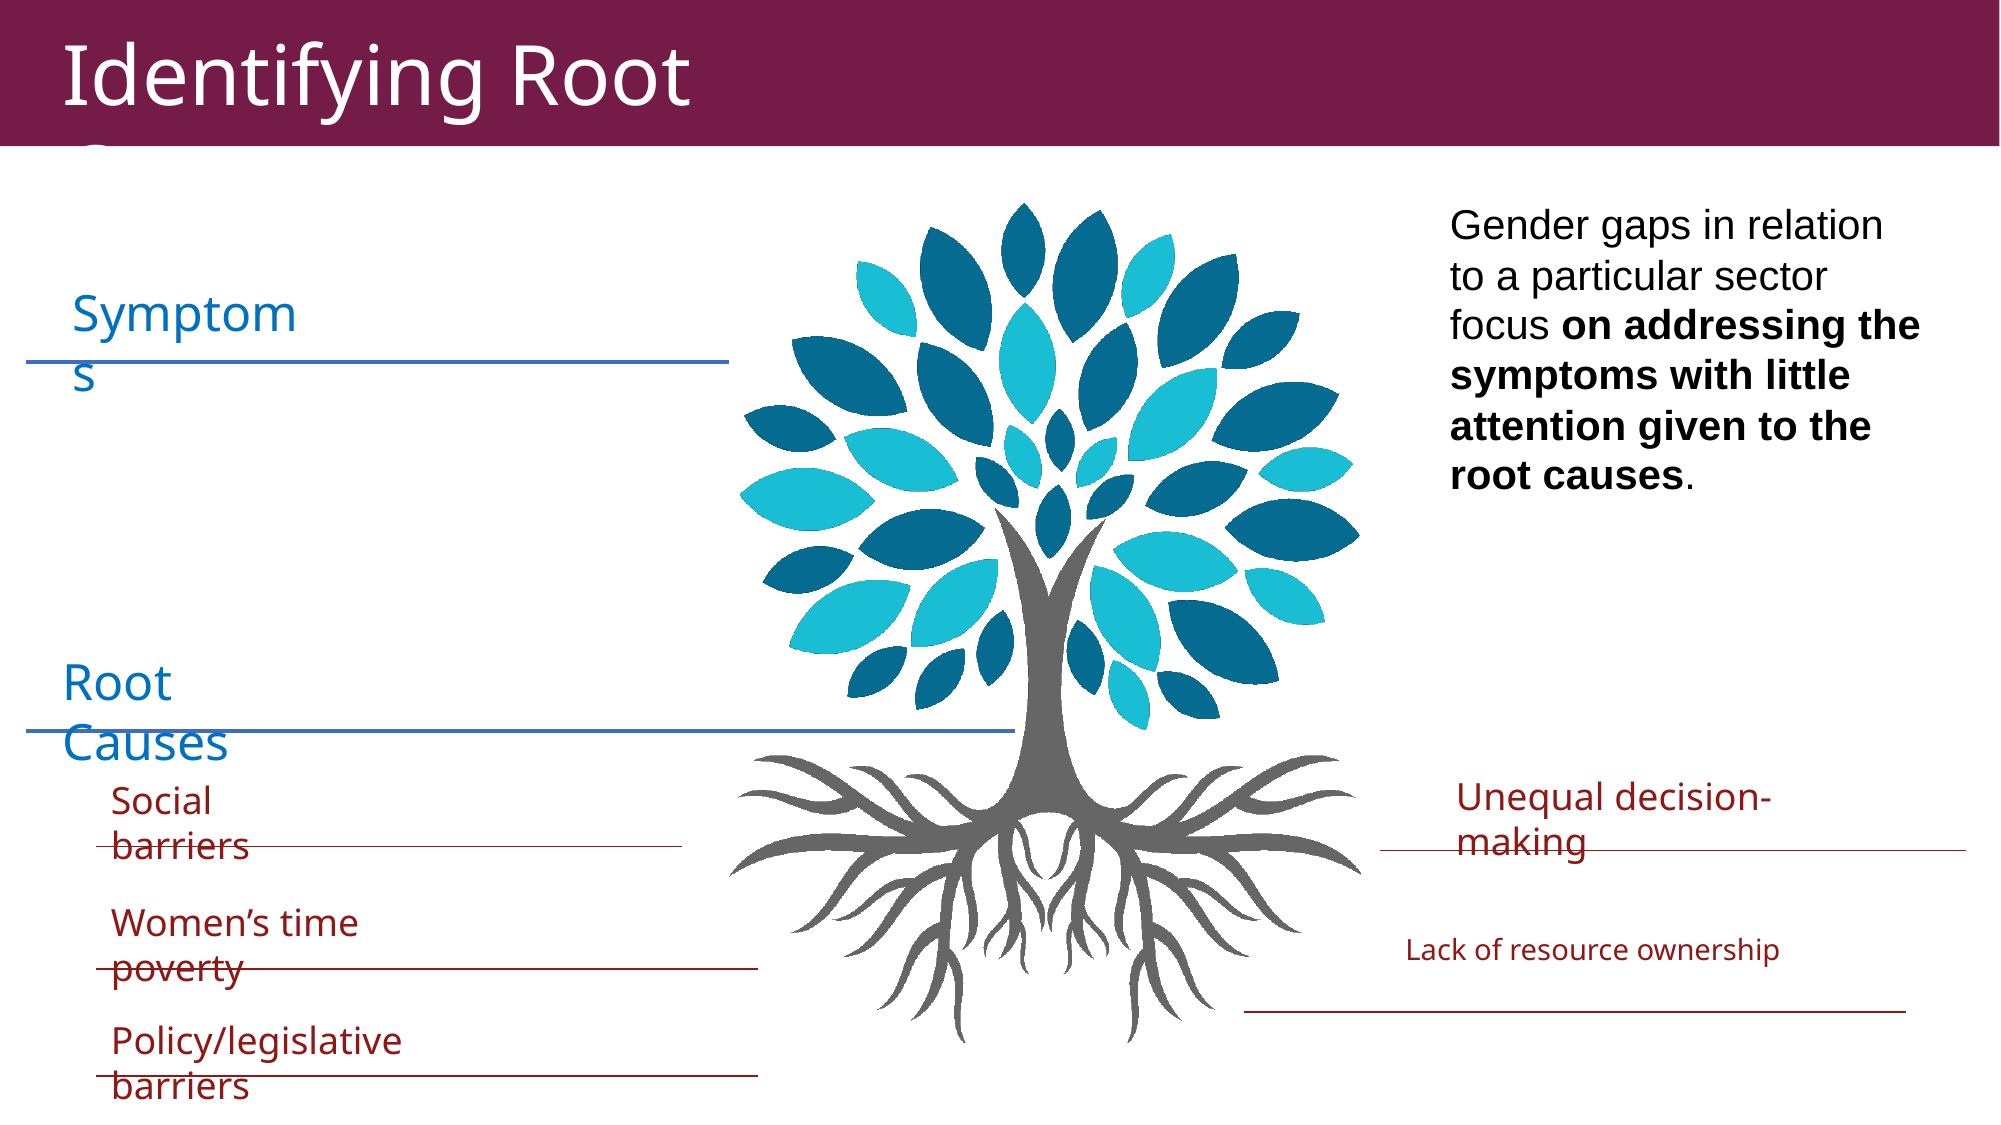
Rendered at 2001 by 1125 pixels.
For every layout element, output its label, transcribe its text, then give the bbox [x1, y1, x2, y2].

text_box Women’s time poverty [95, 891, 506, 968]
text_box Symptoms [57, 369, 333, 409]
picture [728, 203, 1361, 1043]
text_box Lack of resource ownership [1390, 923, 1885, 974]
text_box [0, 0, 2000, 147]
text_box Unequal decision-making [1440, 765, 1906, 849]
text_box Social barriers [95, 852, 370, 875]
text_box Policy/legislative barriers [95, 1082, 559, 1115]
text_box Root Causes [47, 739, 353, 779]
text_box Symptoms [57, 273, 333, 360]
text_box Unequal decision-making [1440, 859, 1906, 871]
text_box Gender gaps in relation to a particular sector focus on addressing the symptoms with little attention given to the root causes. [1434, 190, 1942, 506]
text_box Social barriers [95, 769, 370, 846]
text_box Policy/legislative barriers [95, 1009, 559, 1075]
text_box Root Causes [47, 643, 353, 730]
text_box Women’s time poverty [95, 976, 506, 997]
text_box Identifying Root Causes [47, 15, 997, 230]
